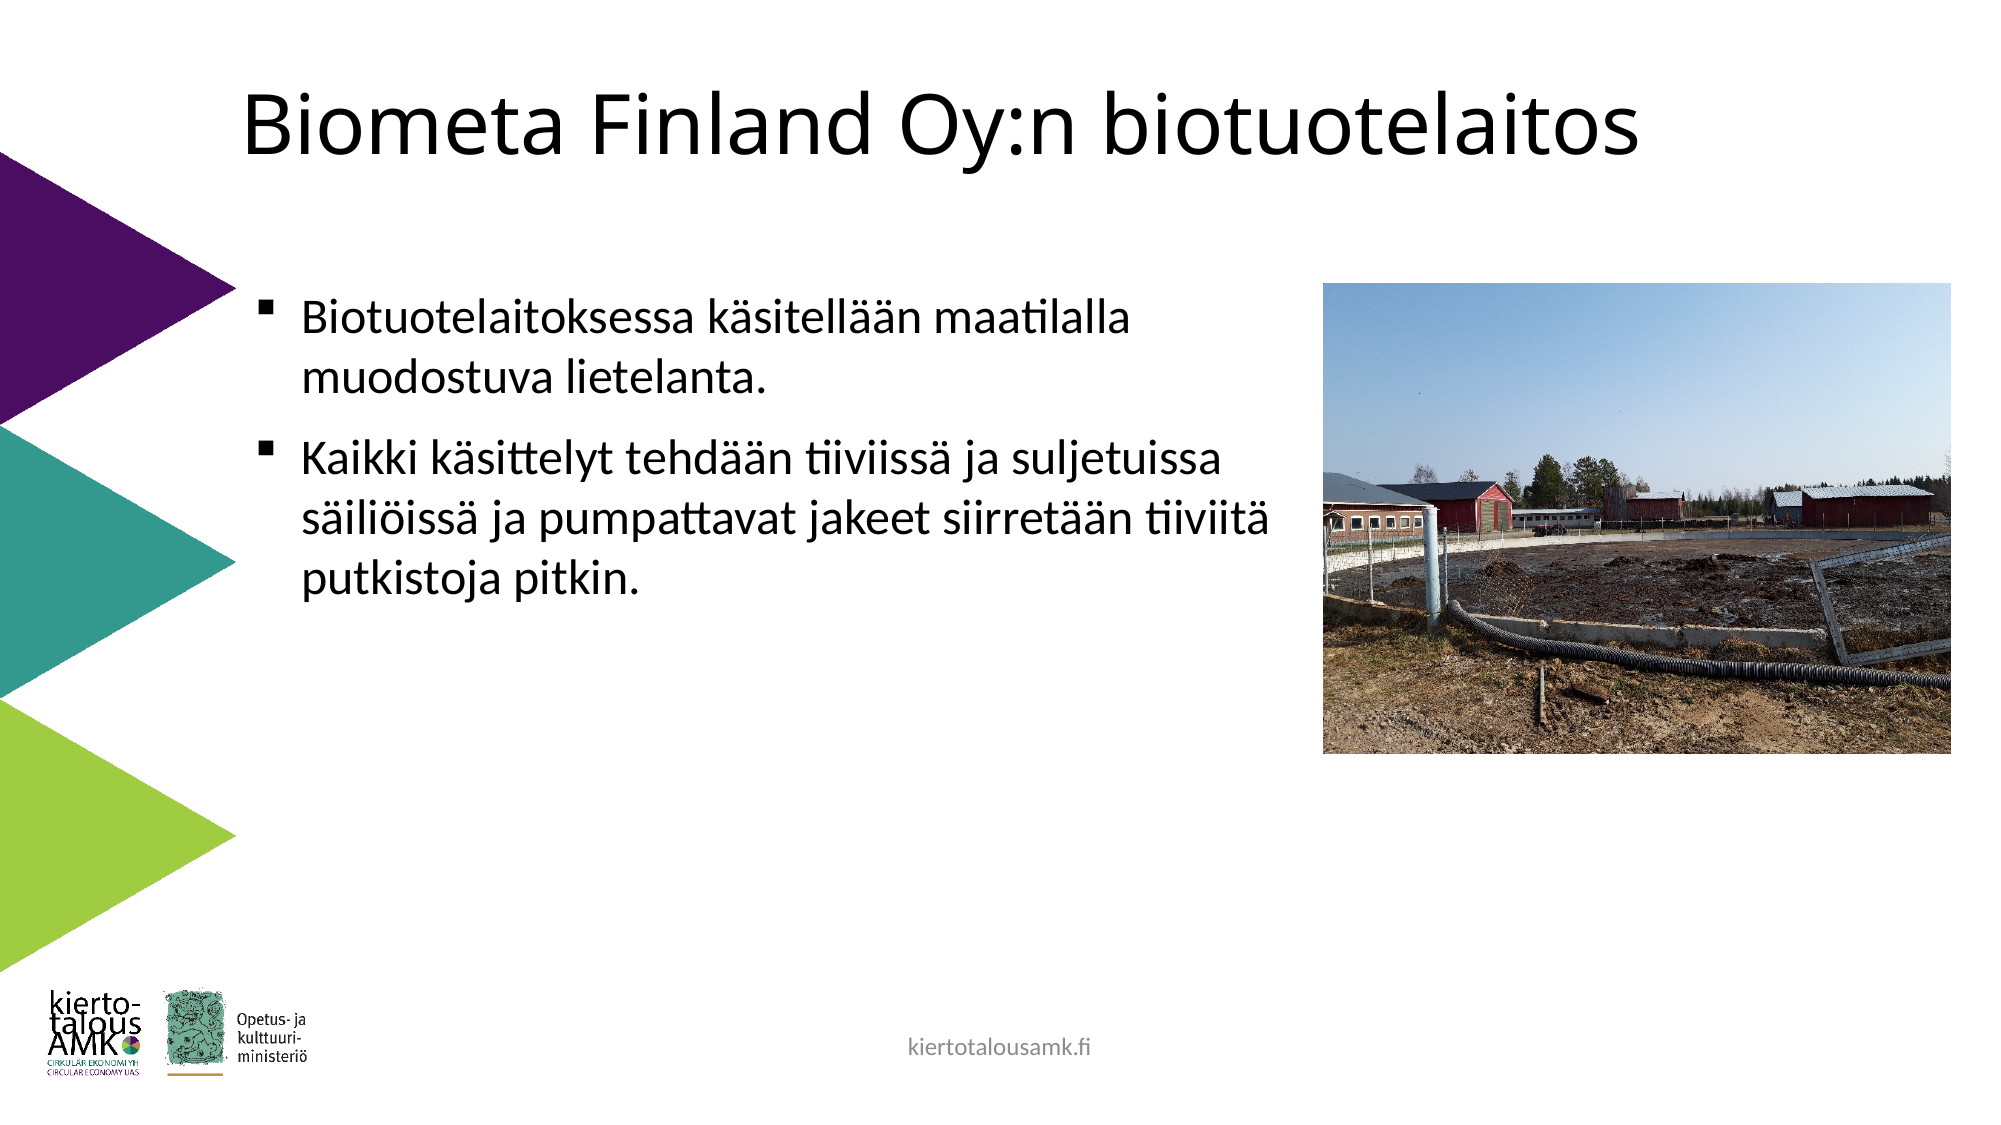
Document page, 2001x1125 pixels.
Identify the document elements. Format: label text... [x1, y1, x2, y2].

text_box Biotuotelaitoksessa käsitellään maatilalla muodostuva lietelanta. Kaikki käsittelyt tehdään tiiviissä ja suljetuissa säiliöissä ja pumpattavat jakeet siirretään tiiviitä putkistoja pitkin. [239, 275, 1286, 703]
title Biometa Finland Oy:n biotuotelaitos [225, 0, 1727, 180]
picture [0, 0, 2000, 1125]
footer kiertotalousamk.fi [662, 1015, 1338, 1076]
